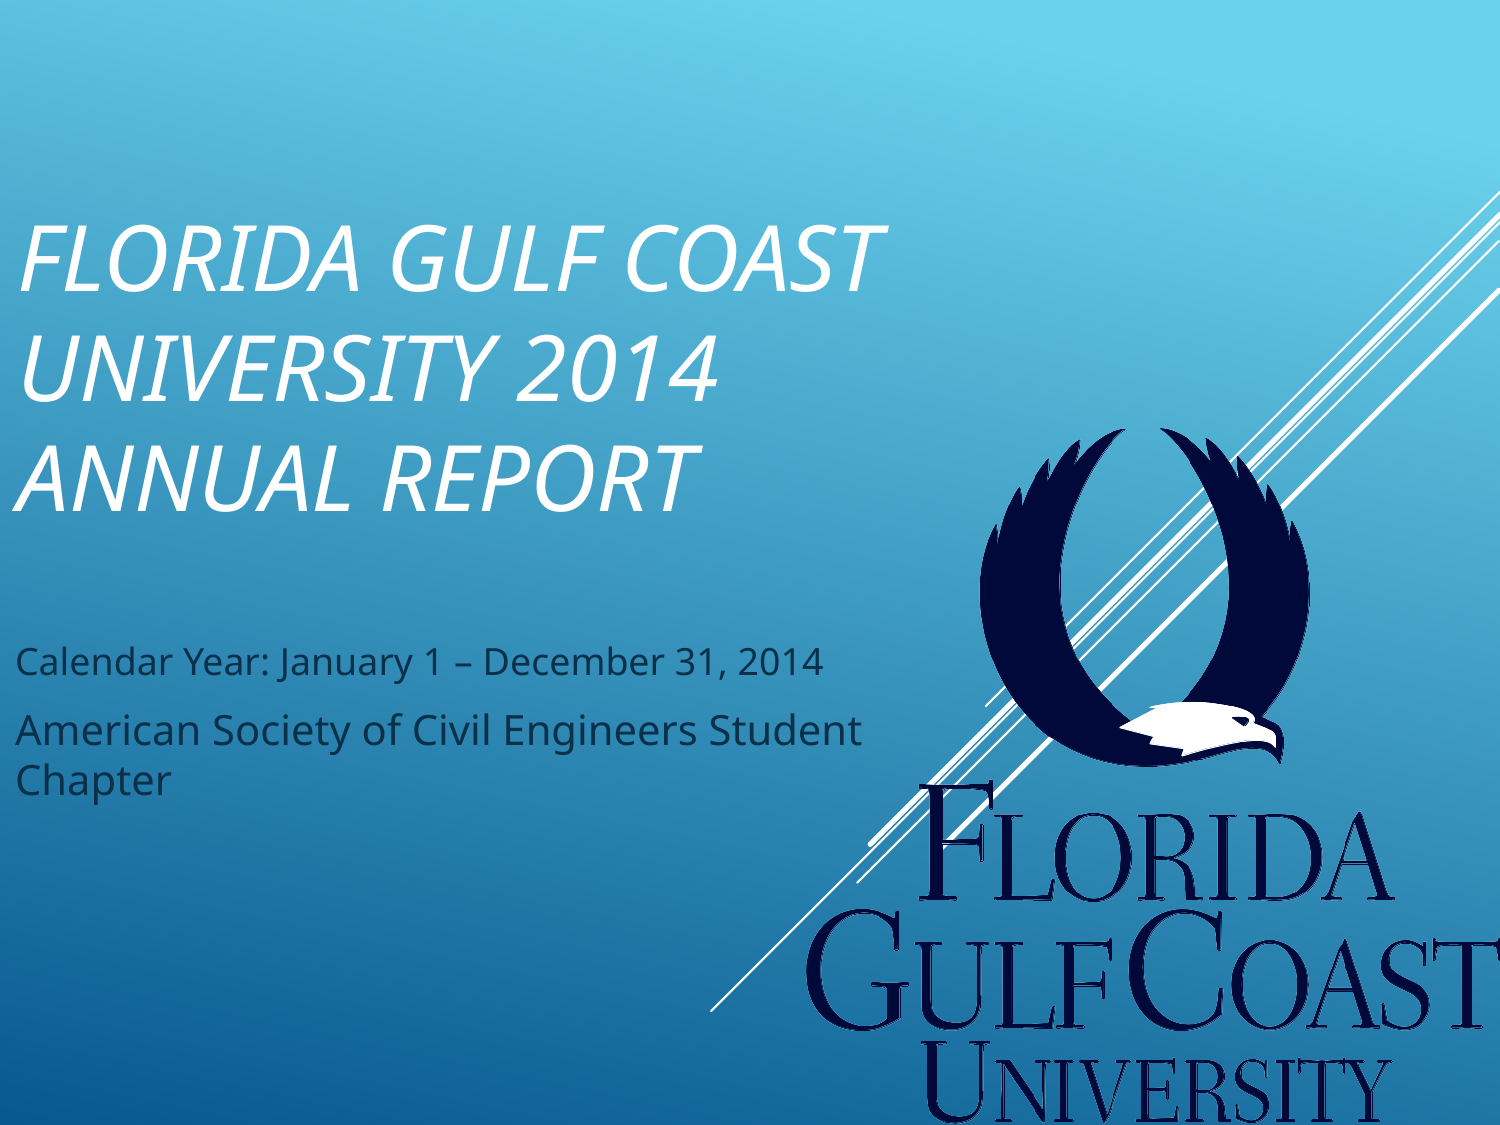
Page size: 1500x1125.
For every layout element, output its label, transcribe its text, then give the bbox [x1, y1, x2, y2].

title Florida Gulf Coast University 2014 Annual Report [2, 112, 1063, 538]
picture [802, 427, 1500, 1125]
subtitle Calendar Year: January 1 – December 31, 2014 American Society of Civil Engineers Student Chapter [0, 630, 802, 945]
